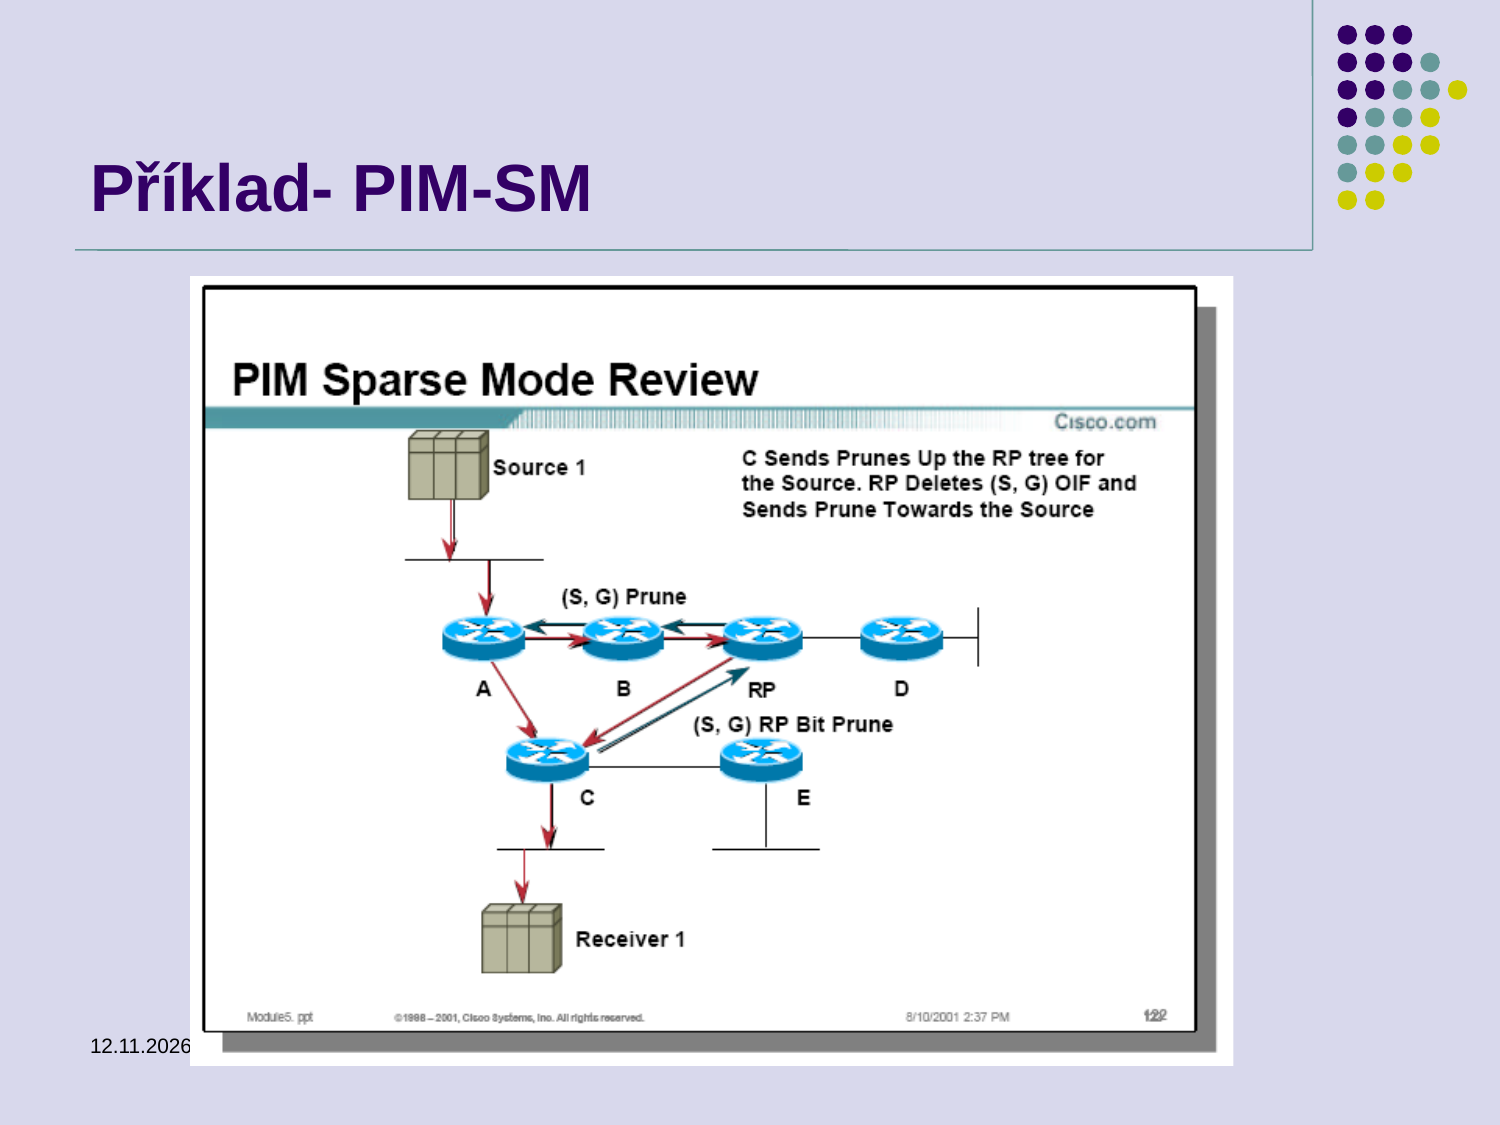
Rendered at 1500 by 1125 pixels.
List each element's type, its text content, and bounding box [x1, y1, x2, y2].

picture [189, 275, 1234, 1066]
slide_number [75, 1025, 425, 1100]
title Příklad- PIM-SM [75, 20, 1313, 233]
